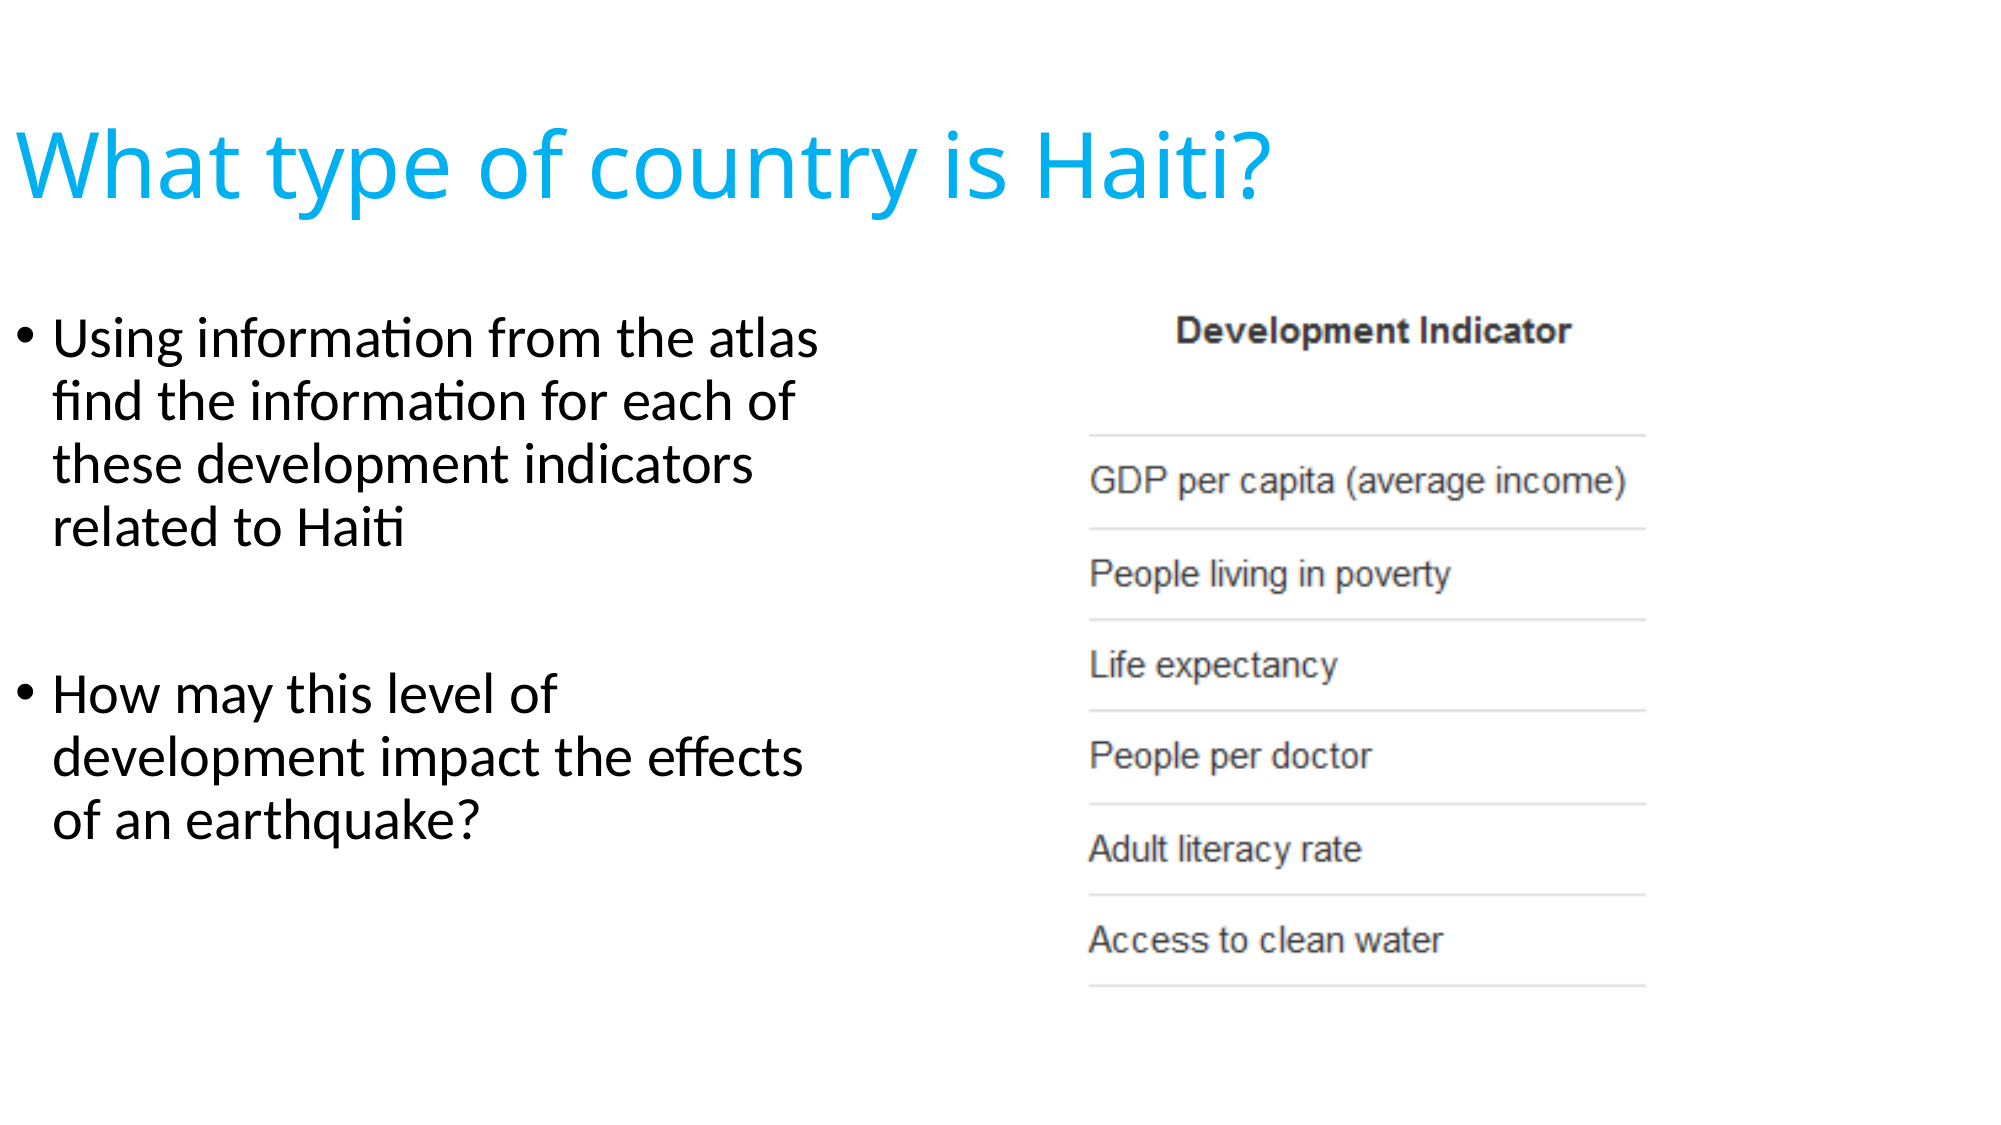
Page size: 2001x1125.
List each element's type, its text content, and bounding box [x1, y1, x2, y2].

title What type of country is Haiti? [0, 59, 1725, 278]
picture [1085, 285, 1646, 1028]
list Using information from the atlas find the information for each of these development indicators related to Haiti How may this level of development impact the effects of an earthquake? [0, 299, 850, 1014]
